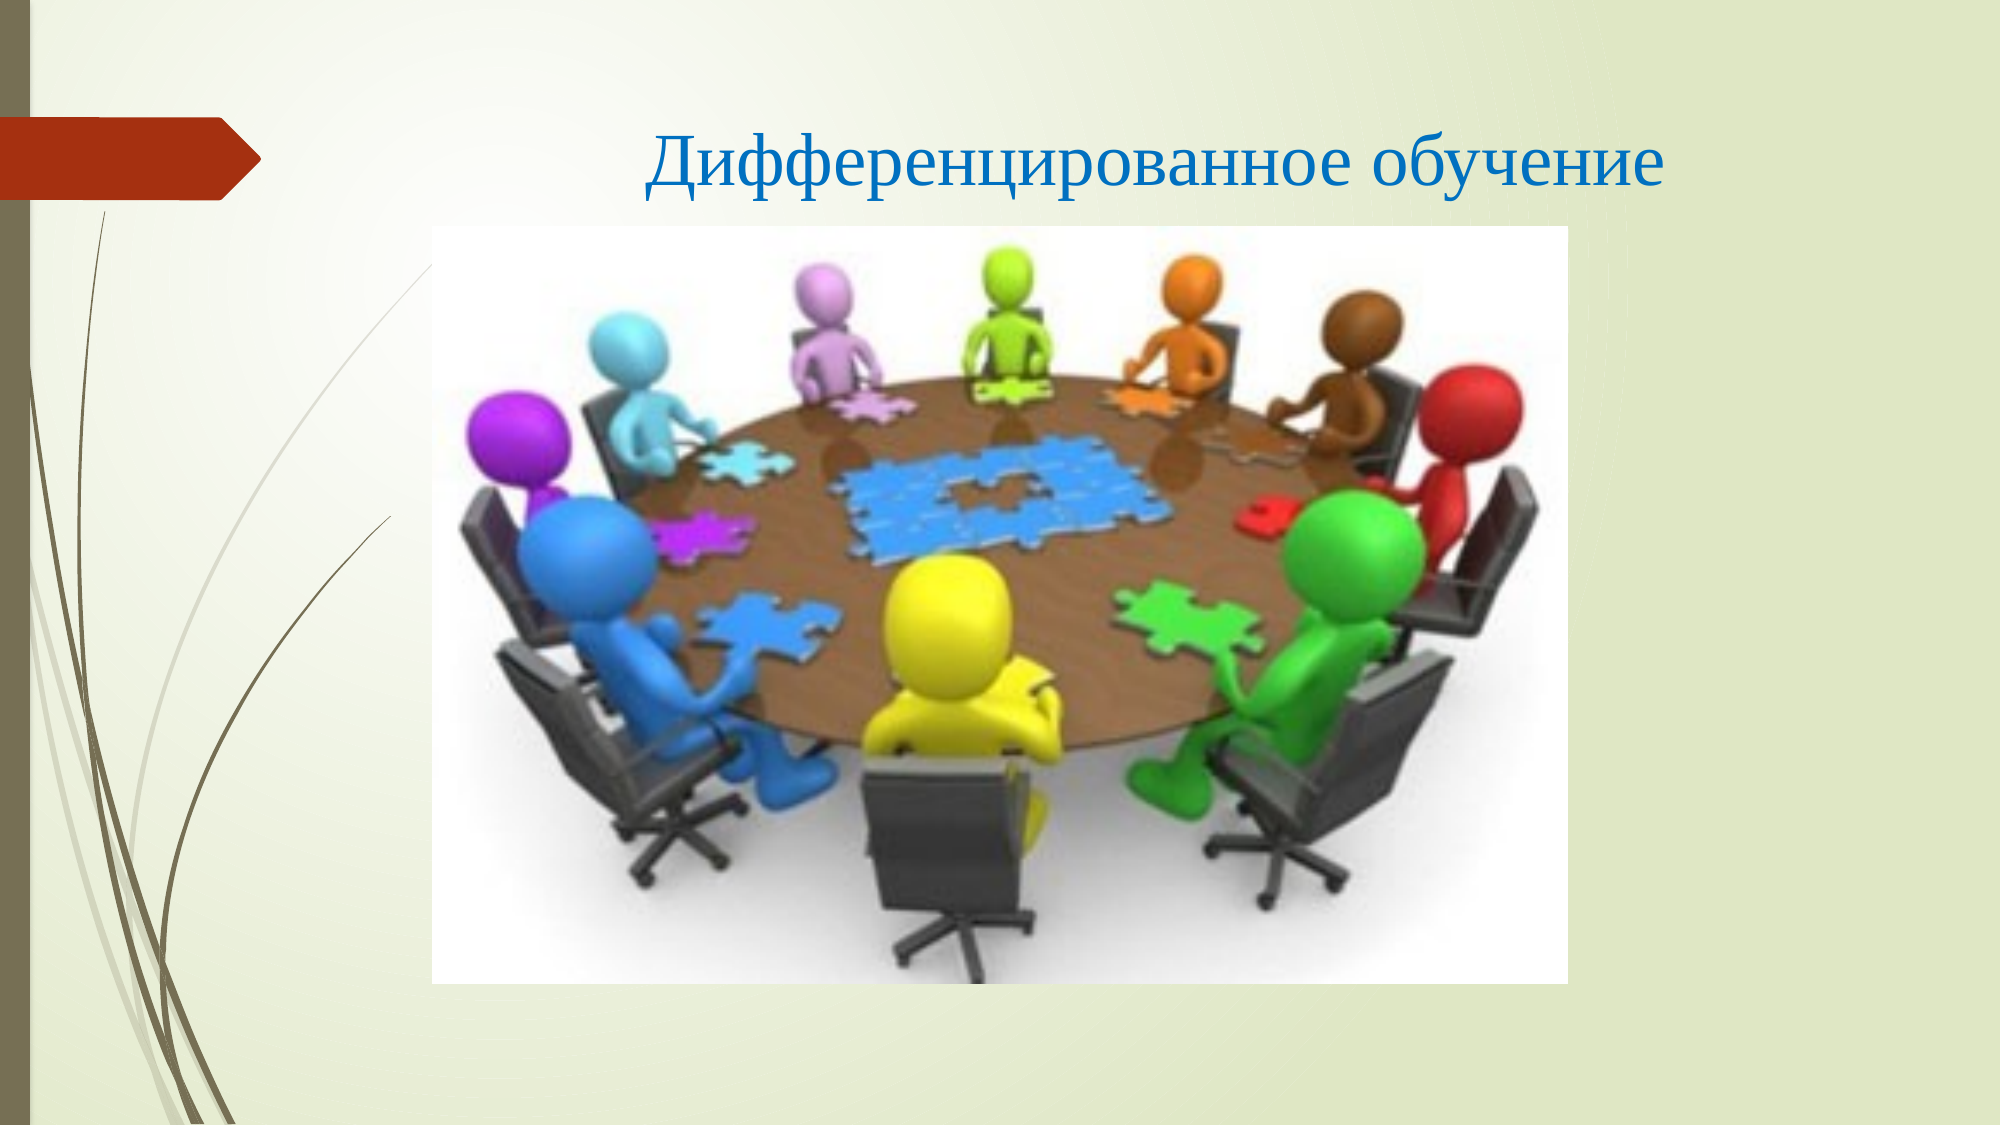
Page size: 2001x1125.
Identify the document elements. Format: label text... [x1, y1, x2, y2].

title Дифференцированное обучение [425, 102, 1888, 313]
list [432, 226, 1568, 984]
